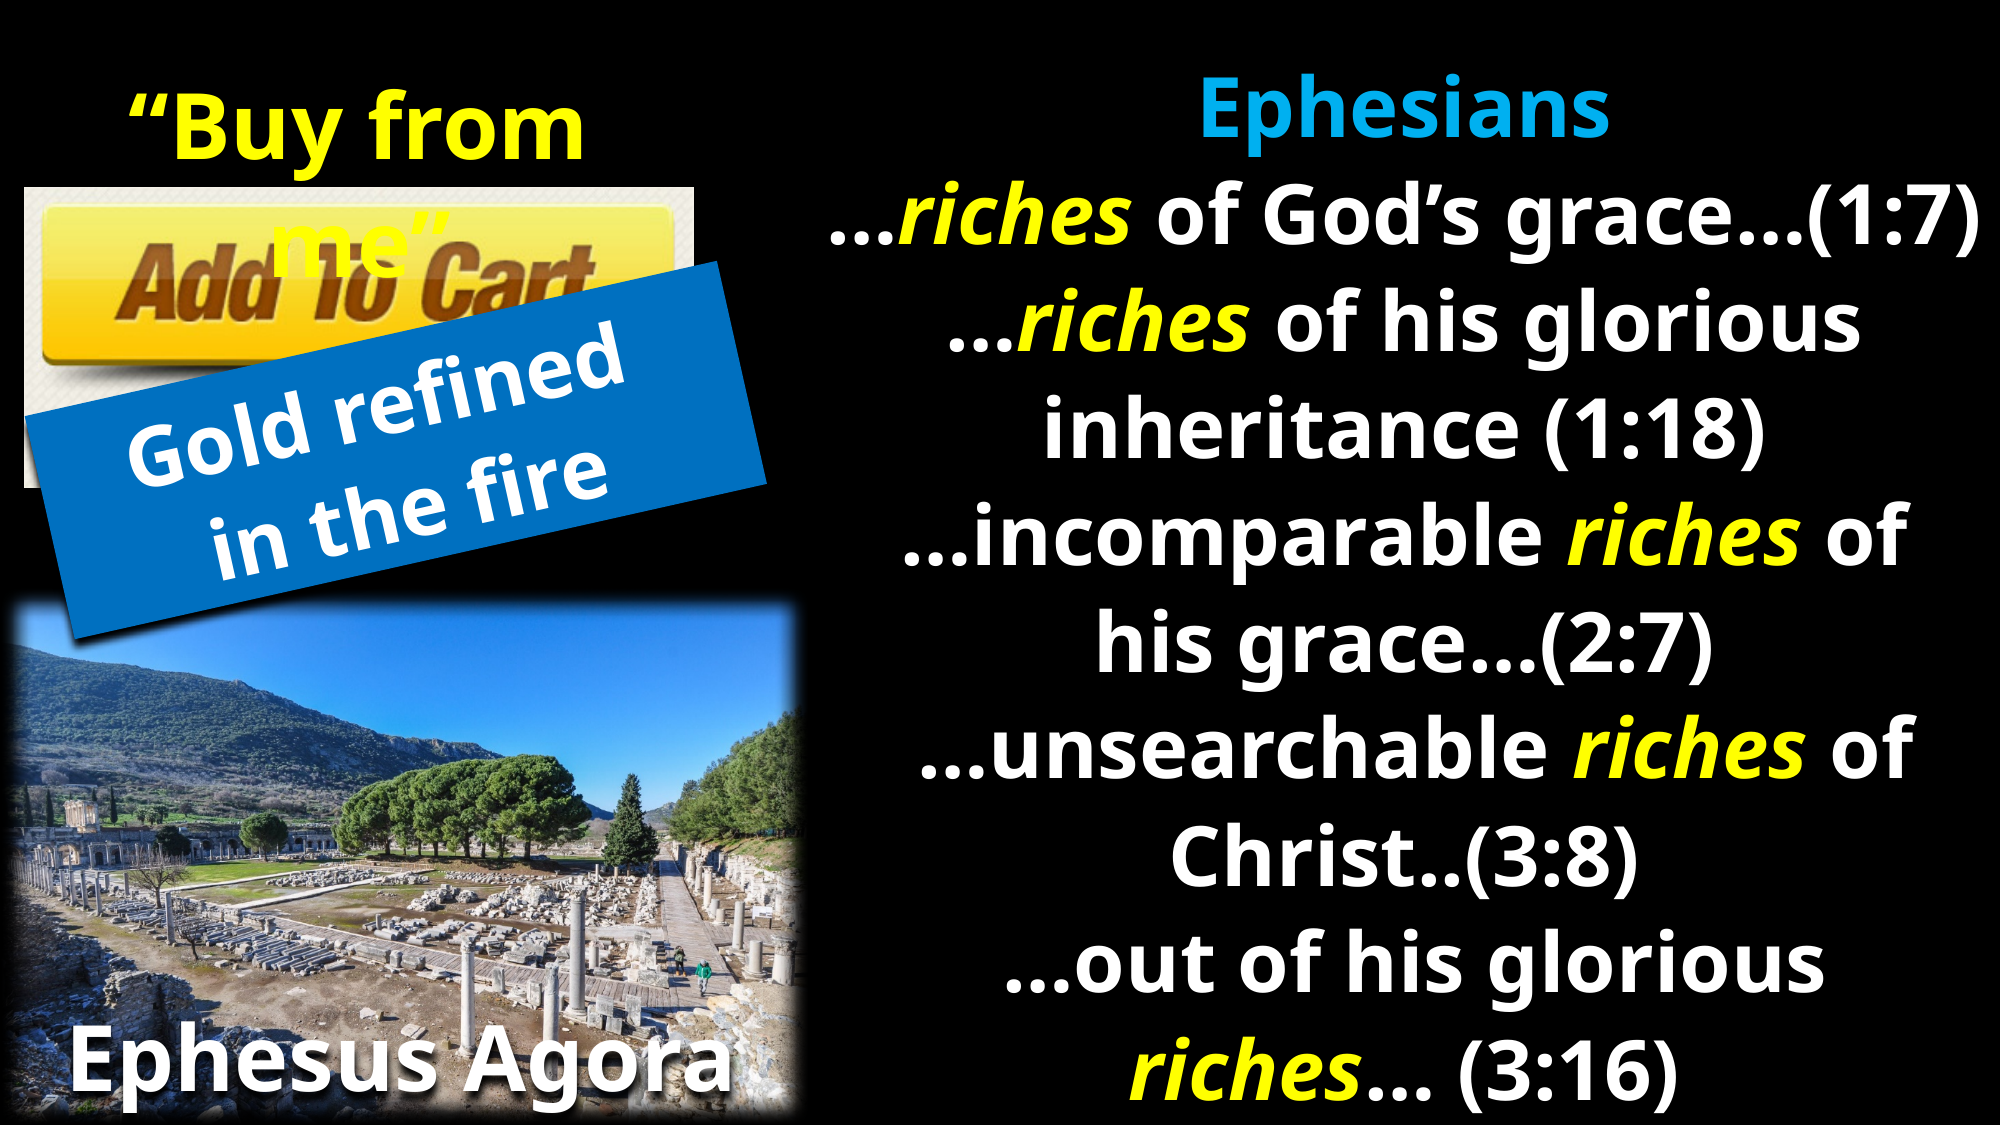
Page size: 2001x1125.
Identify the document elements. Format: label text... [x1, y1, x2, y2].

text_box Ephesians …riches of God’s grace…(1:7) …riches of his glorious inheritance (1:18) …incomparable riches of his grace…(2:7) …unsearchable riches of Christ..(3:8) …out of his glorious riches… (3:16) [808, 39, 2000, 1124]
text_box “Buy from me” [24, 53, 694, 187]
picture [24, 187, 694, 488]
text_box Gold refined in the fire [40, 260, 767, 587]
picture [0, 587, 809, 1125]
